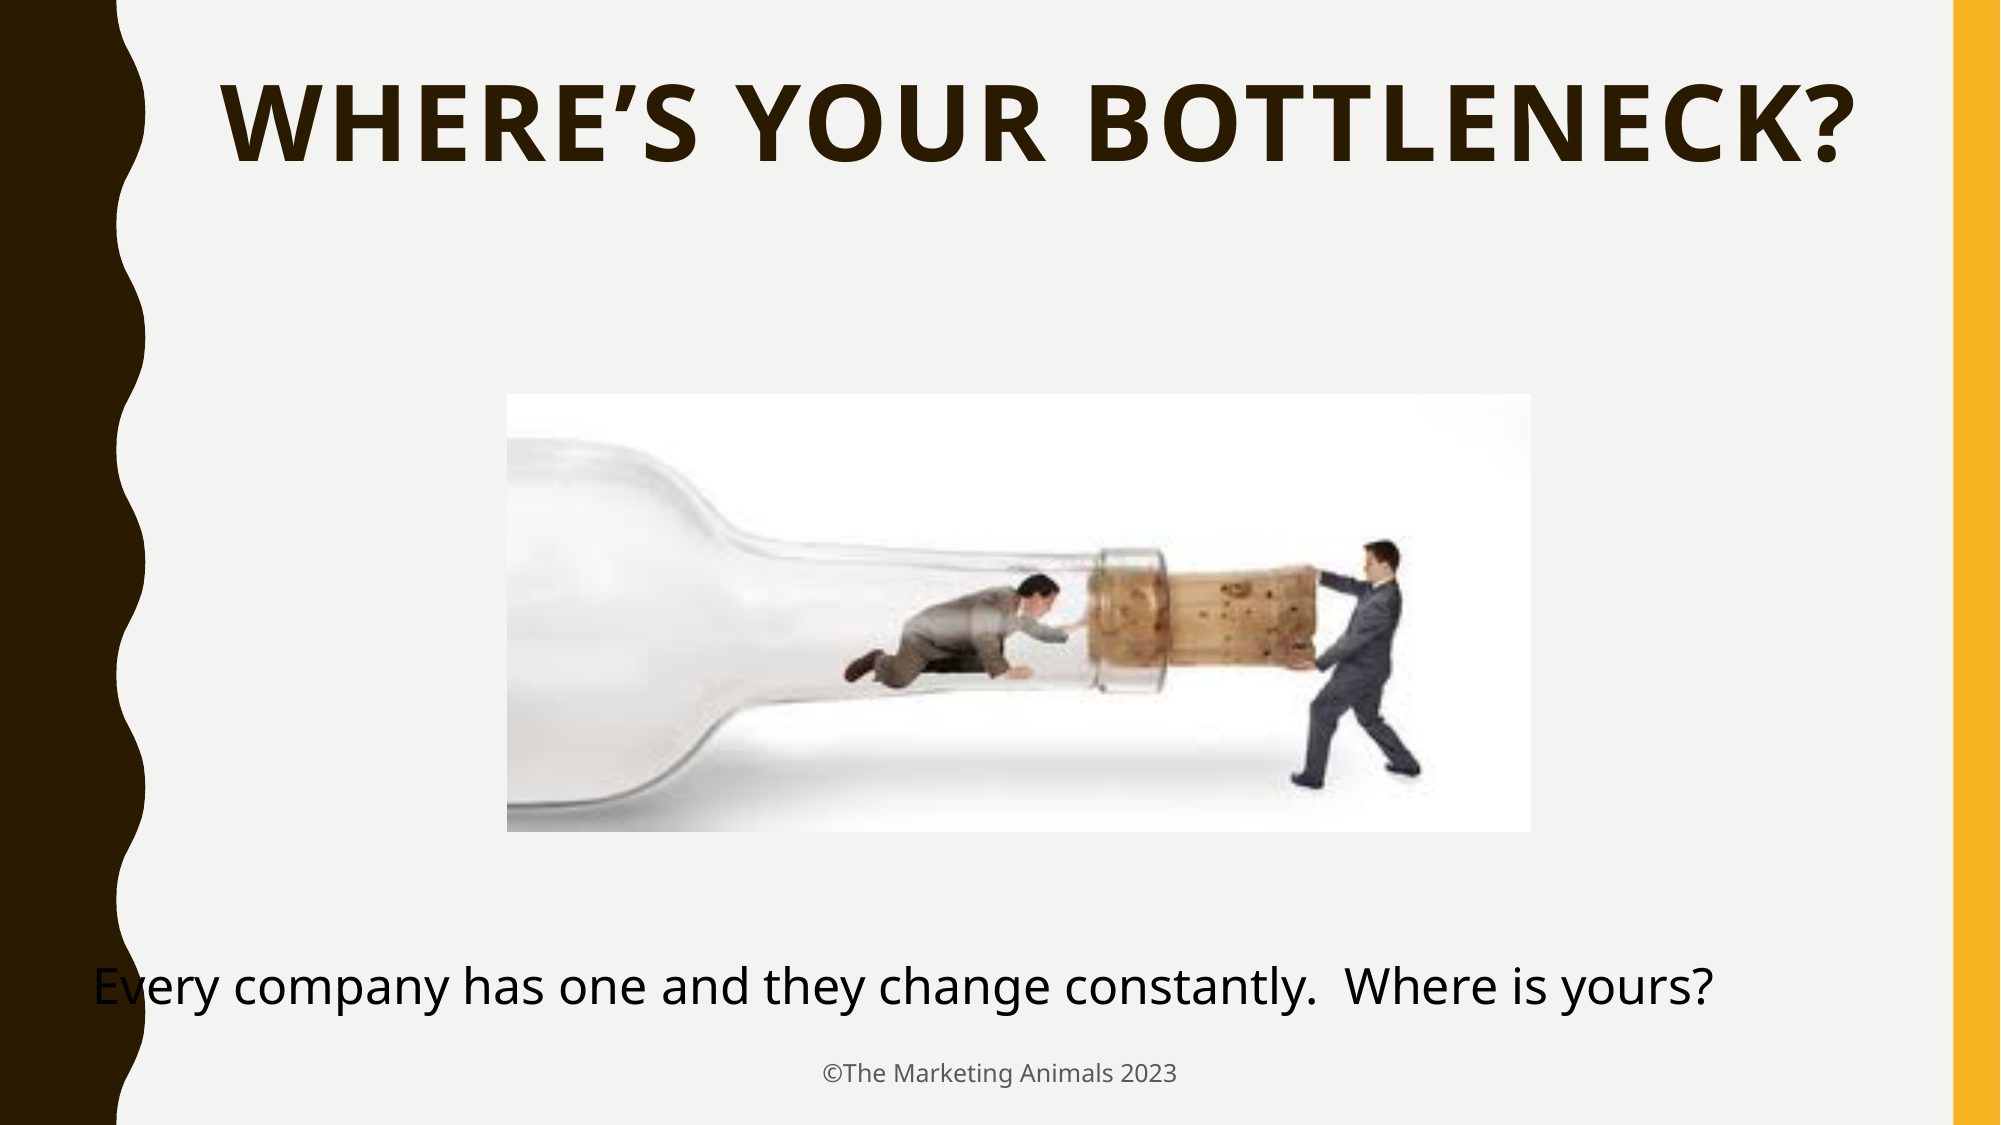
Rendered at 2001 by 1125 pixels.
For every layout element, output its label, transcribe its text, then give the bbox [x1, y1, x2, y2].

footer ©The Marketing Animals 2023 [662, 1045, 1338, 1103]
title Where’s your bottleneck? [205, 62, 1875, 308]
picture [507, 394, 1531, 832]
text_box Every company has one and they change constantly. Where is yours? [78, 947, 1730, 1023]
